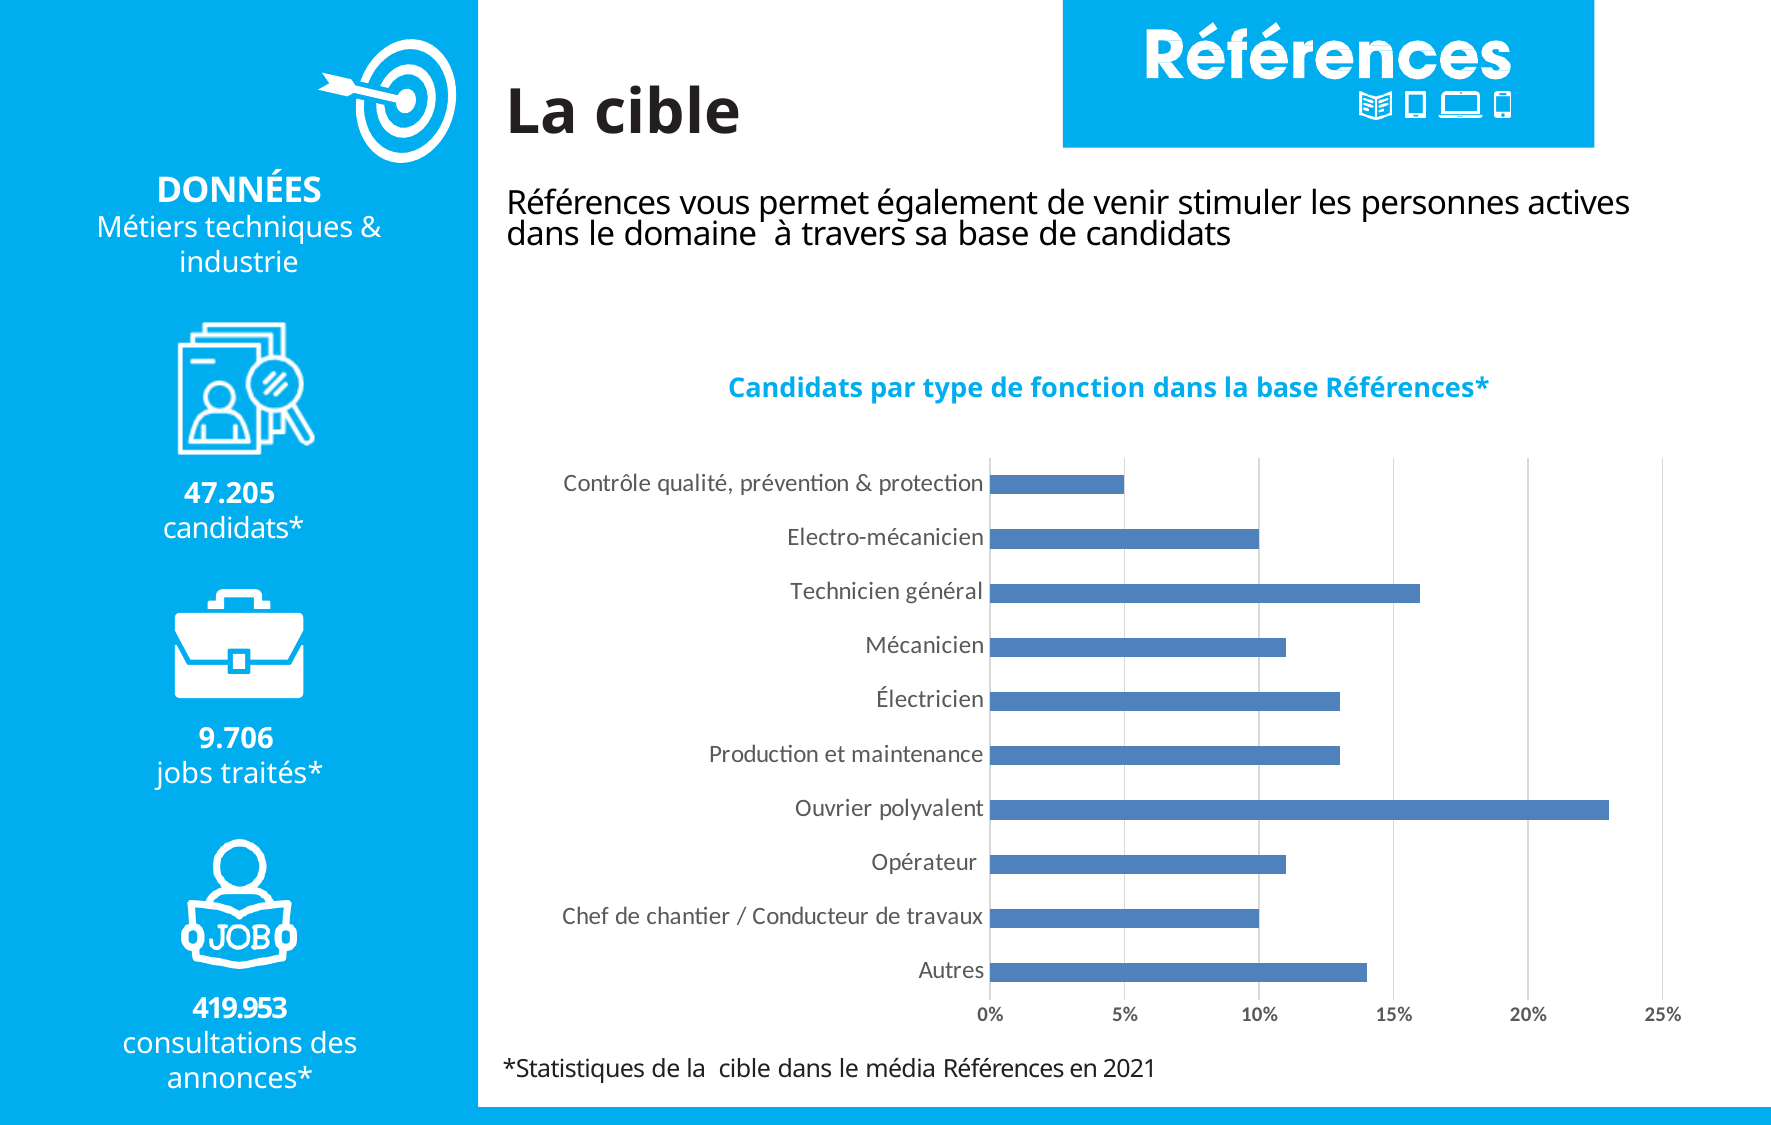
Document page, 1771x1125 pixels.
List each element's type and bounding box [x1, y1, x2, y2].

chart [538, 445, 1705, 1039]
text_box [0, 0, 1771, 1125]
picture [178, 323, 314, 454]
picture [182, 840, 296, 968]
